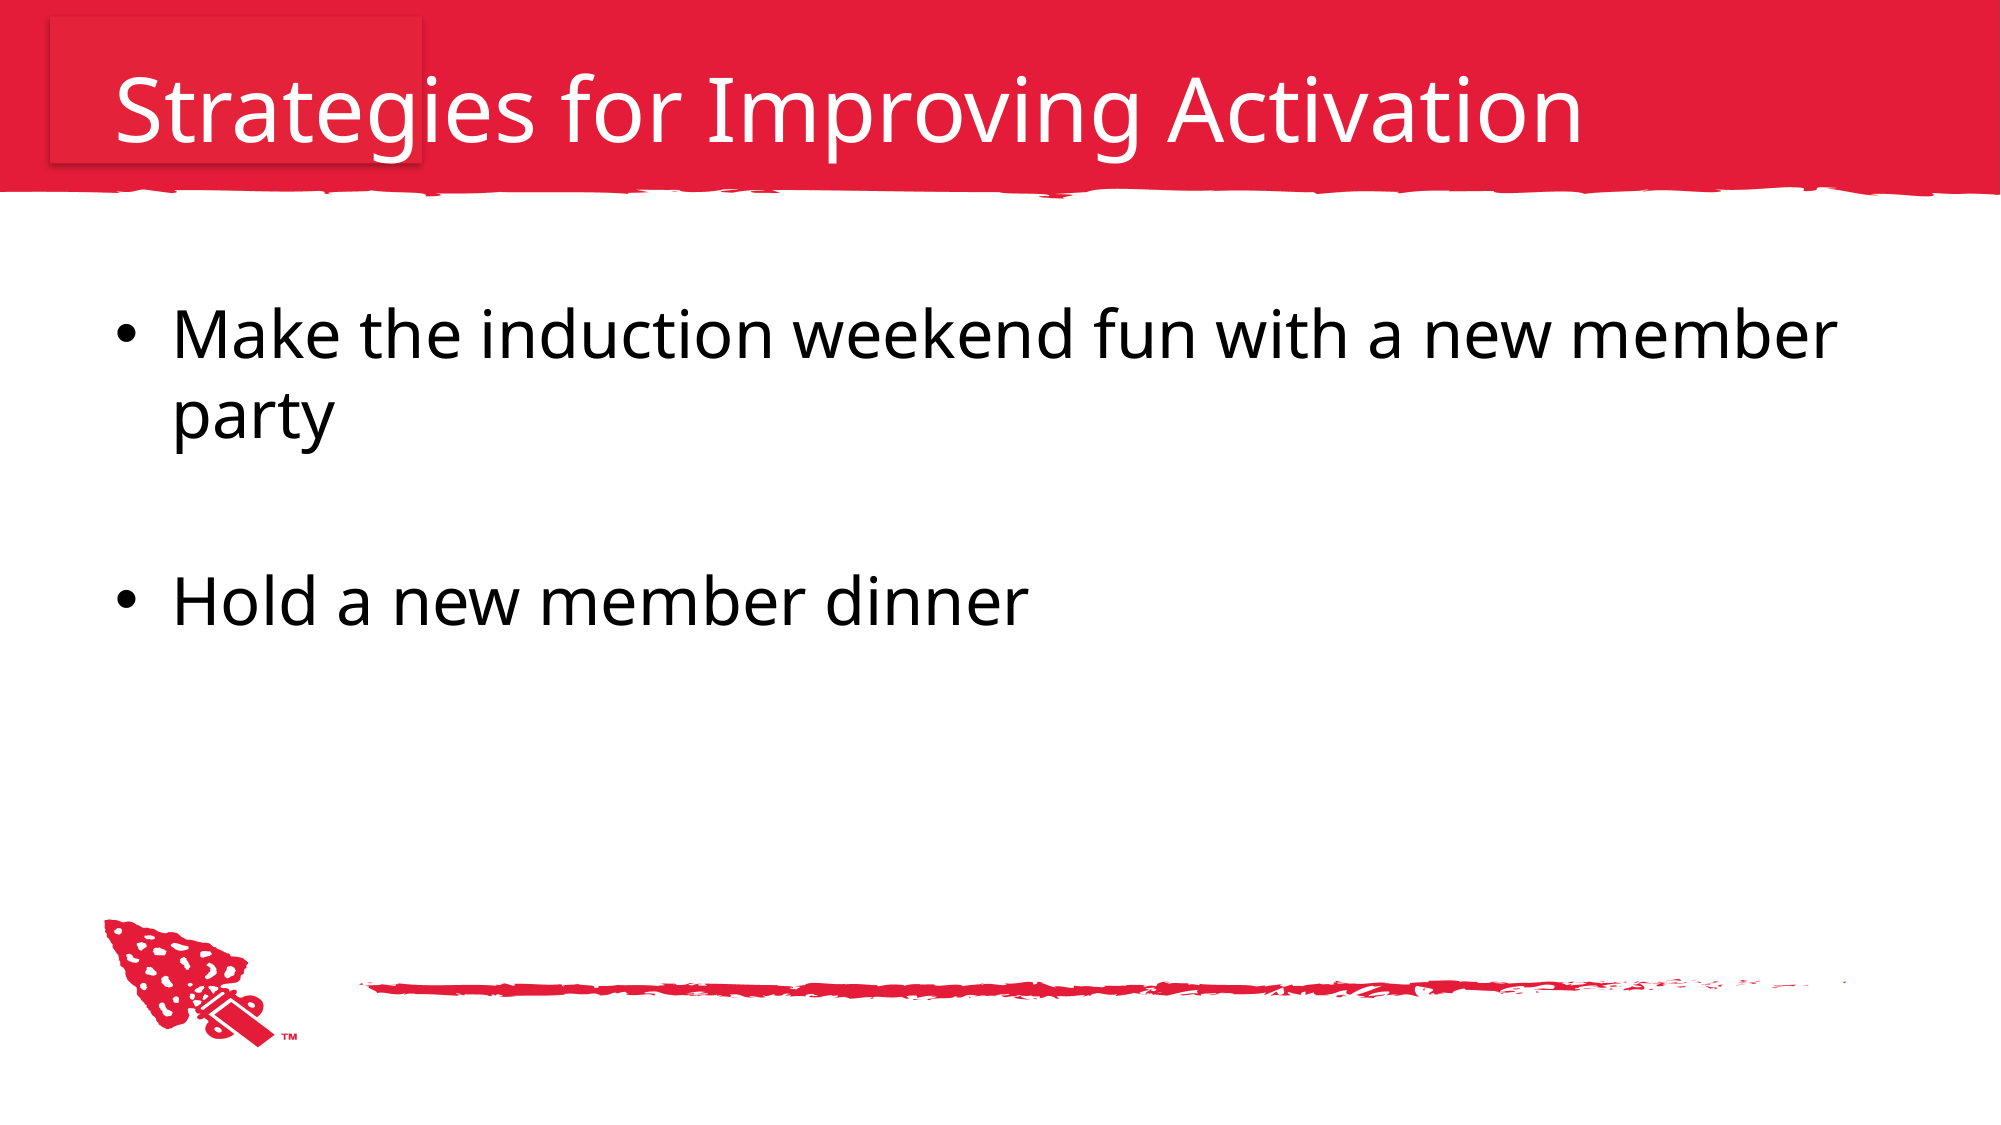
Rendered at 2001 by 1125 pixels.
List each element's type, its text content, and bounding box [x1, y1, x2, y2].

list Make the induction weekend fun with a new member party Hold a new member dinner [99, 284, 1900, 1005]
picture [0, 0, 2001, 1125]
title Strategies for Improving Activation [99, 45, 1900, 168]
